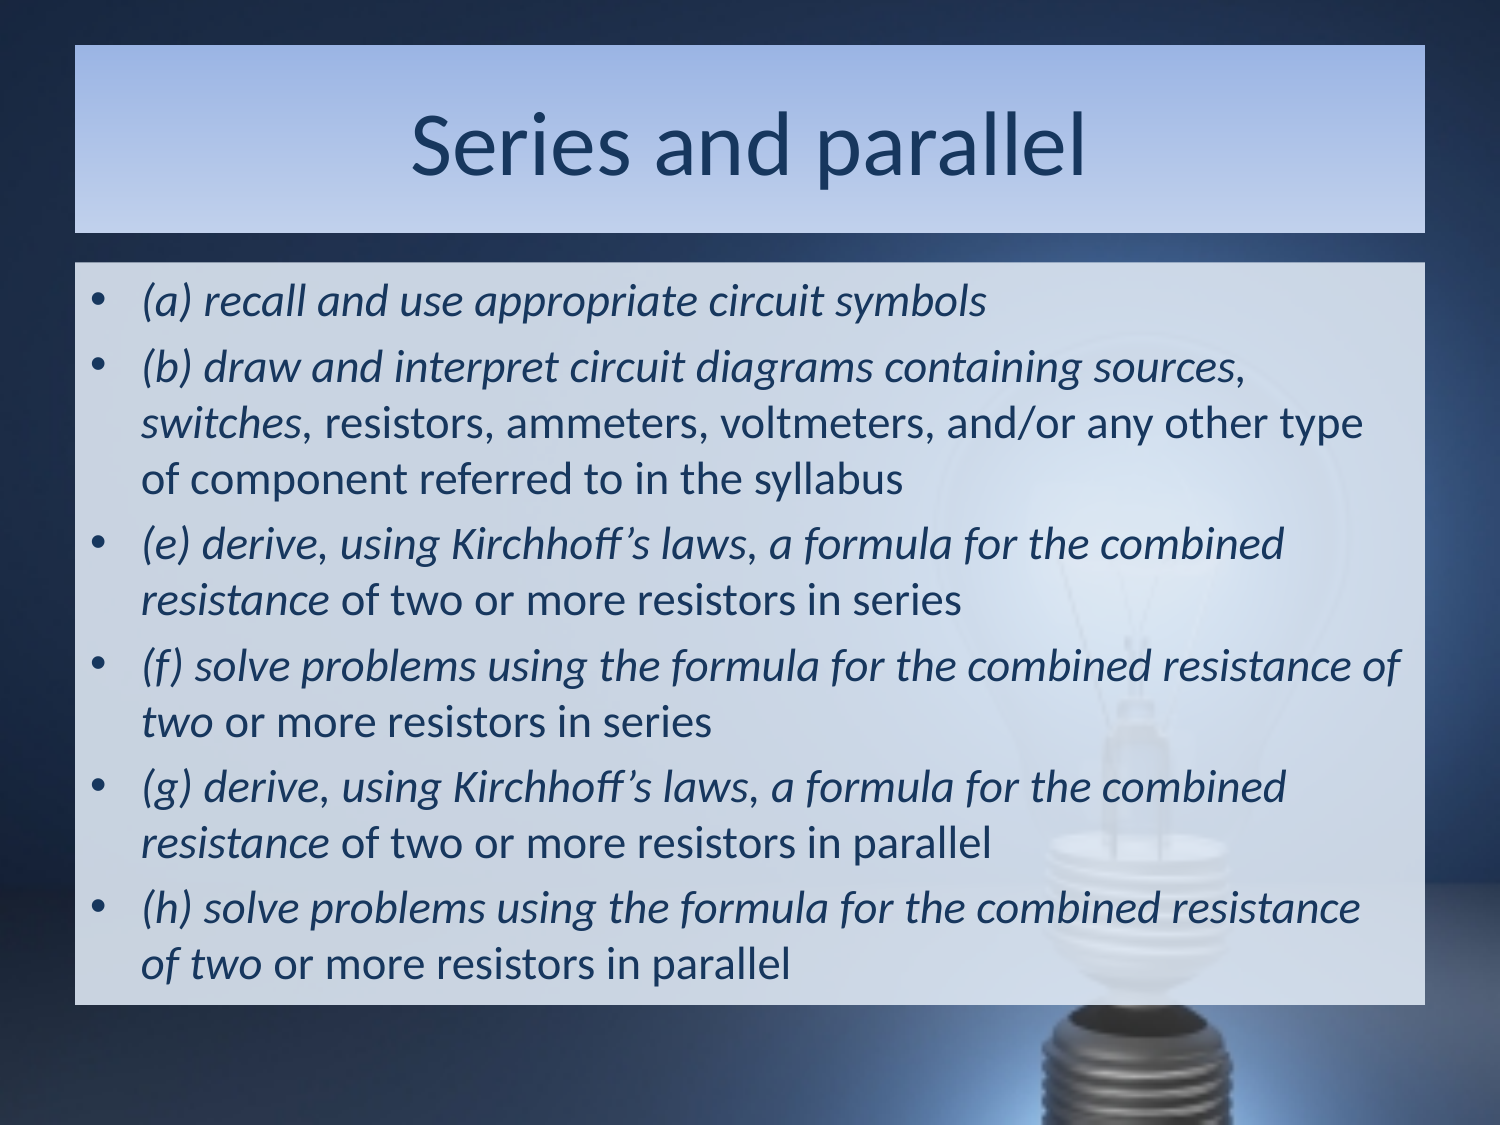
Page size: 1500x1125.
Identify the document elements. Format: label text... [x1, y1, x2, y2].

title Series and parallel [75, 45, 1425, 233]
picture [0, 0, 1500, 1125]
list (a) recall and use appropriate circuit symbols (b) draw and interpret circuit diagrams containing sources, switches, resistors, ammeters, voltmeters, and/or any other type of component referred to in the syllabus (e) derive, using Kirchhoff’s laws, a formula for the combined resistance of two or more resistors in series (f) solve problems using the formula for the combined resistance of two or more resistors in series (g) derive, using Kirchhoff’s laws, a formula for the combined resistance of two or more resistors in parallel (h) solve problems using the formula for the combined resistance of two or more resistors in parallel [75, 262, 1425, 1005]
